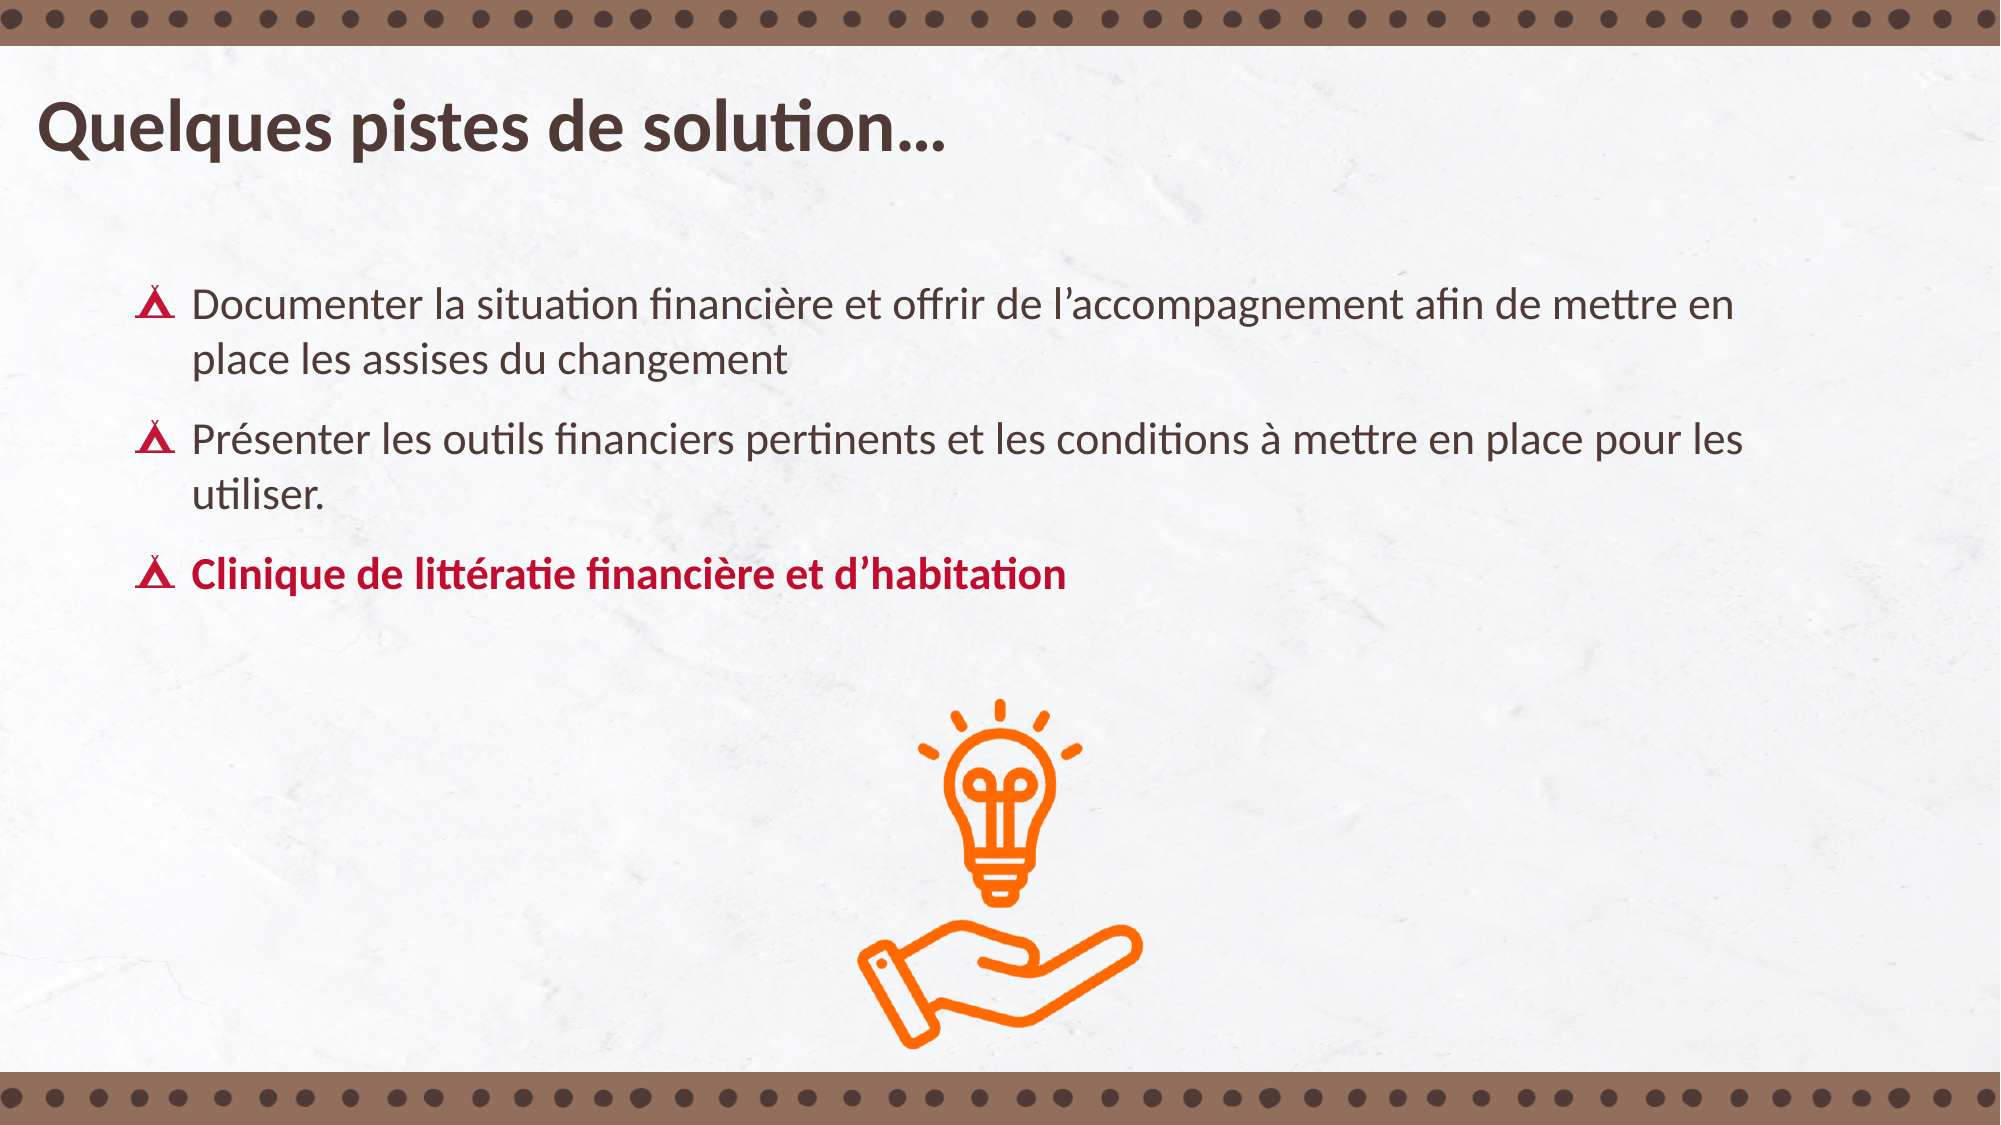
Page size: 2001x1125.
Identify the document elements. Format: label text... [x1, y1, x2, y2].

picture [135, 420, 168, 453]
picture [0, 673, 2000, 1125]
picture [0, 0, 2000, 46]
text_box Quelques pistes de solution… [22, 68, 1400, 174]
picture [135, 555, 168, 588]
text_box Documenter la situation financière et offrir de l’accompagnement afin de mettre en place les assises du changement Présenter les outils financiers pertinents et les conditions à mettre en place pour les utiliser. Clinique de littératie financière et d’habitation [45, 266, 1828, 607]
picture [135, 285, 168, 318]
